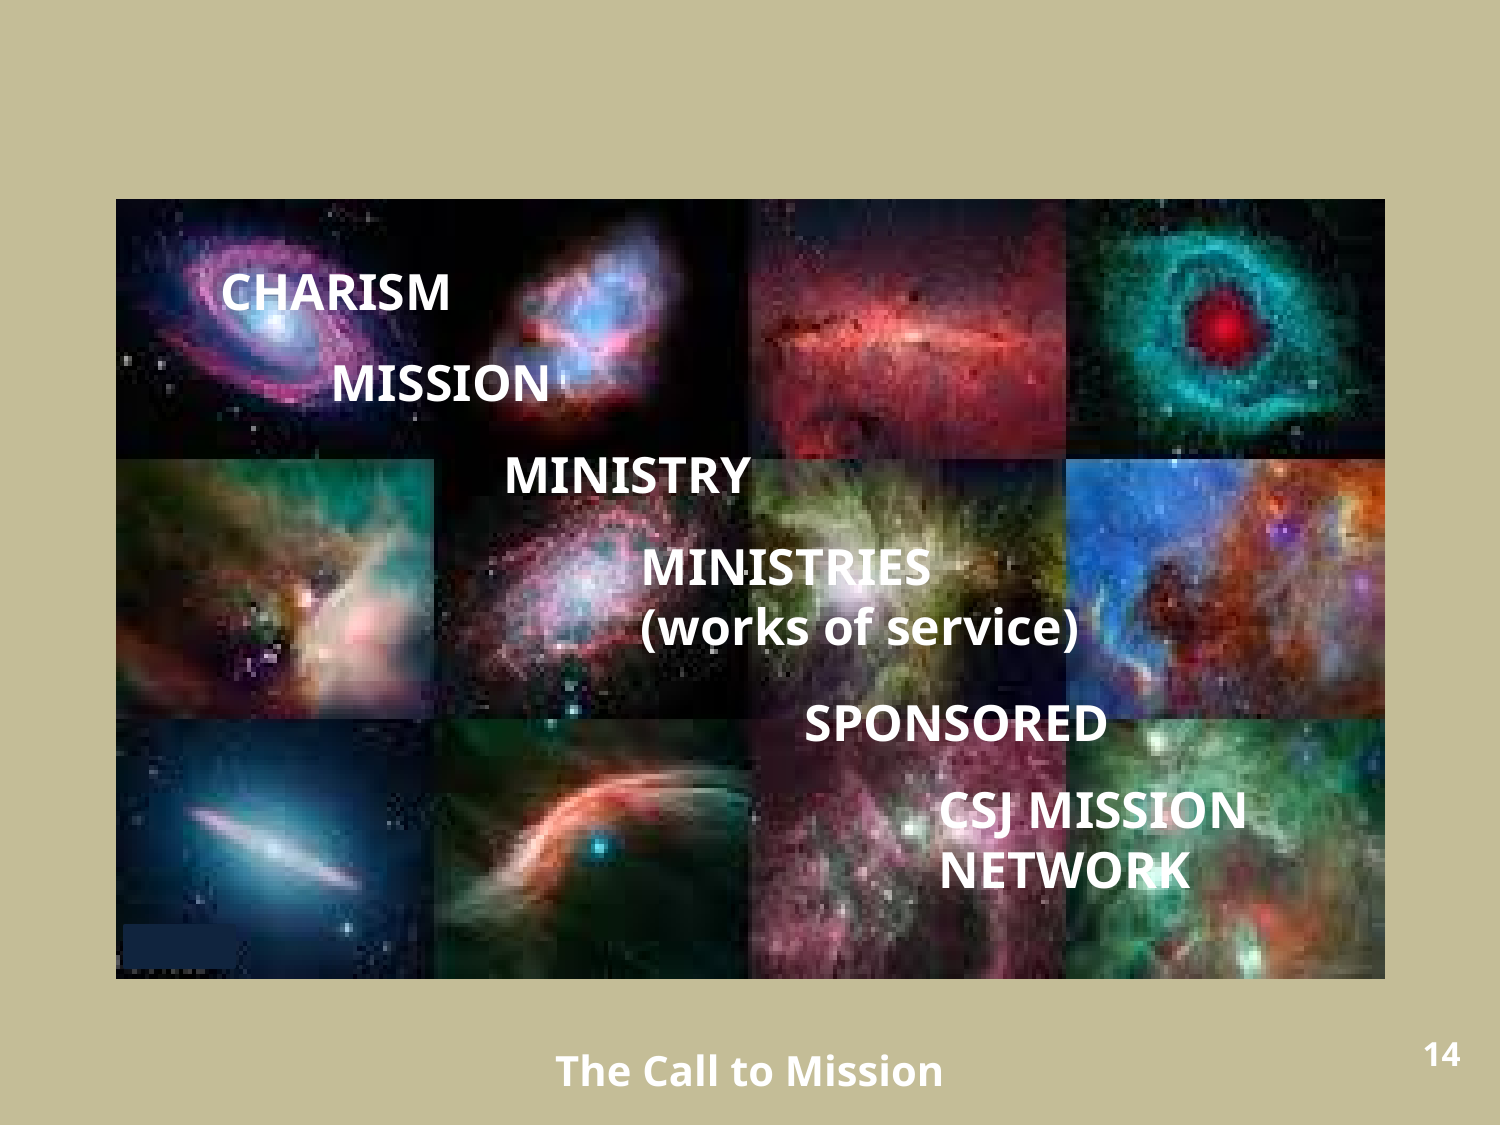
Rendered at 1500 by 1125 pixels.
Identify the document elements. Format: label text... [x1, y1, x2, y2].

text_box The Call to Mission [540, 1037, 960, 1103]
slide_number 14 [1400, 1026, 1484, 1087]
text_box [115, 199, 1385, 979]
